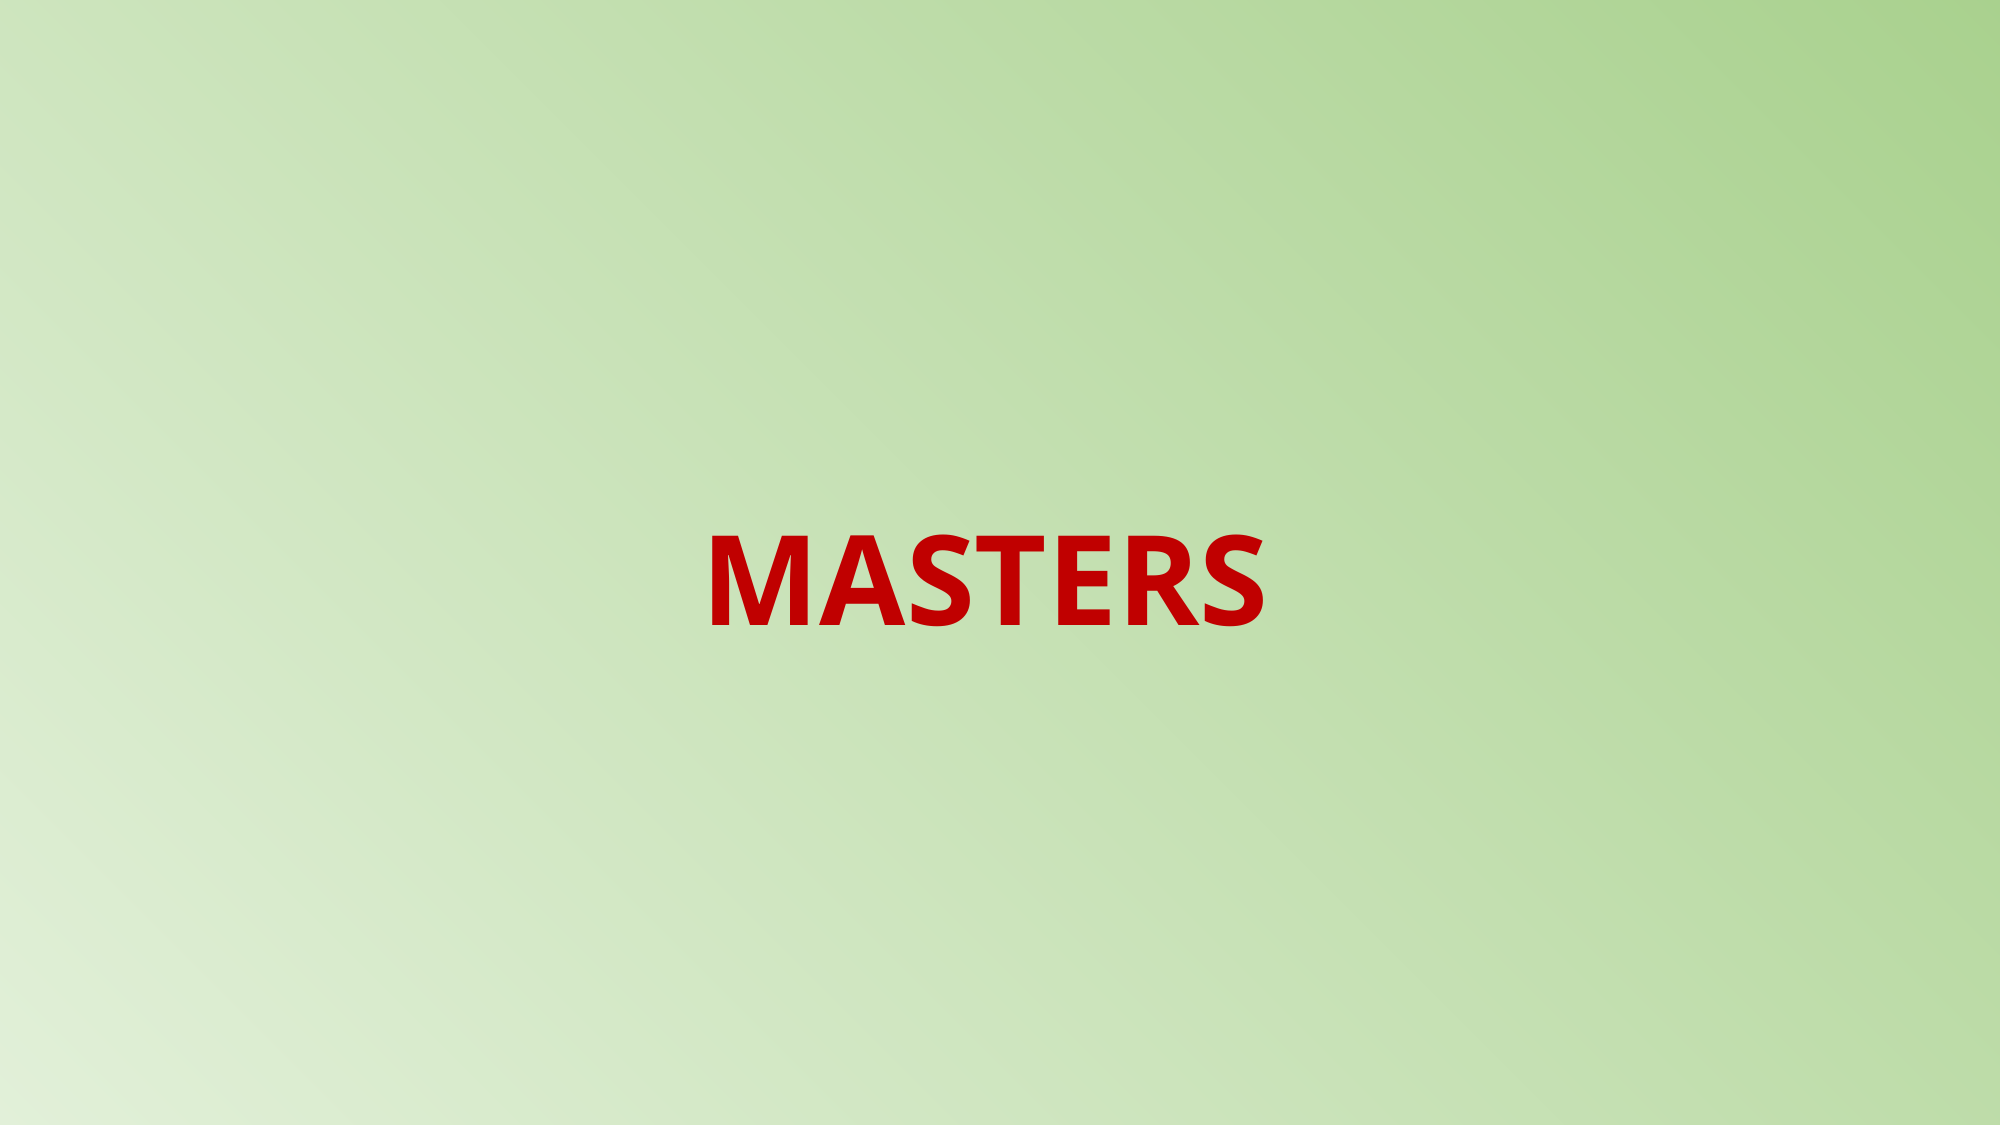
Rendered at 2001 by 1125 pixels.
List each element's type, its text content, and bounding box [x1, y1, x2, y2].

text_box MASTERS [687, 493, 1398, 658]
